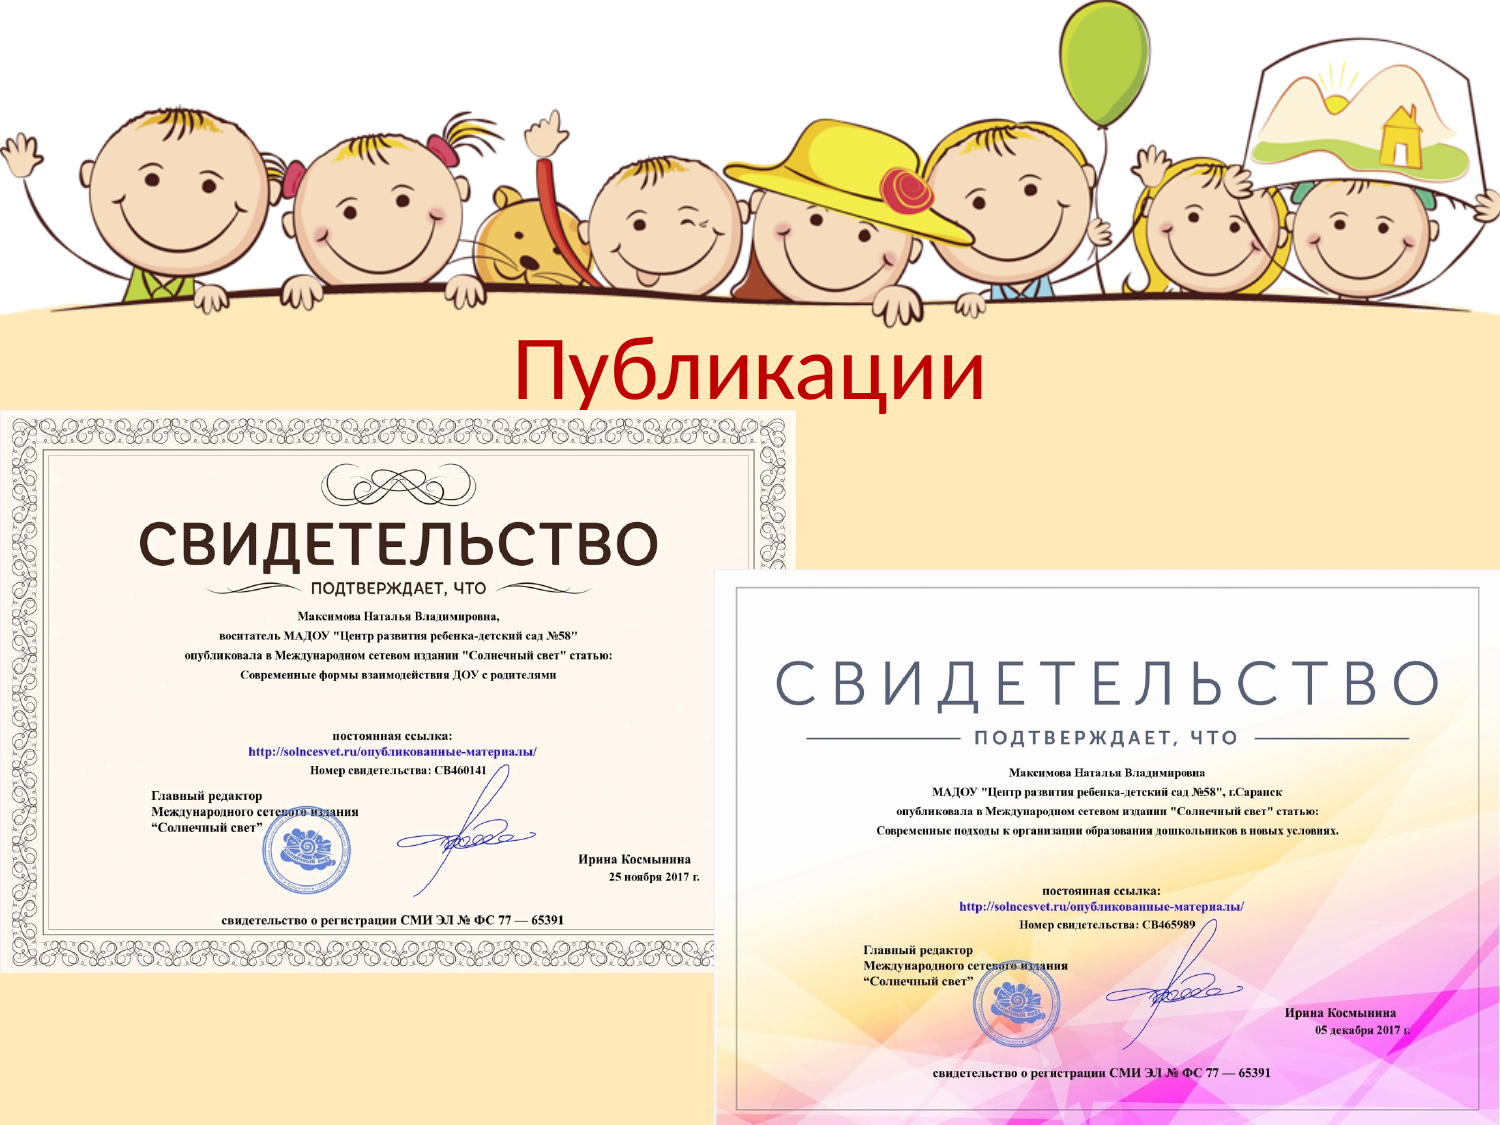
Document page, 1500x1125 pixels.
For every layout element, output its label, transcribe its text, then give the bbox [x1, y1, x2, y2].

title Публикации [74, 316, 1426, 411]
picture [0, 0, 1500, 1125]
